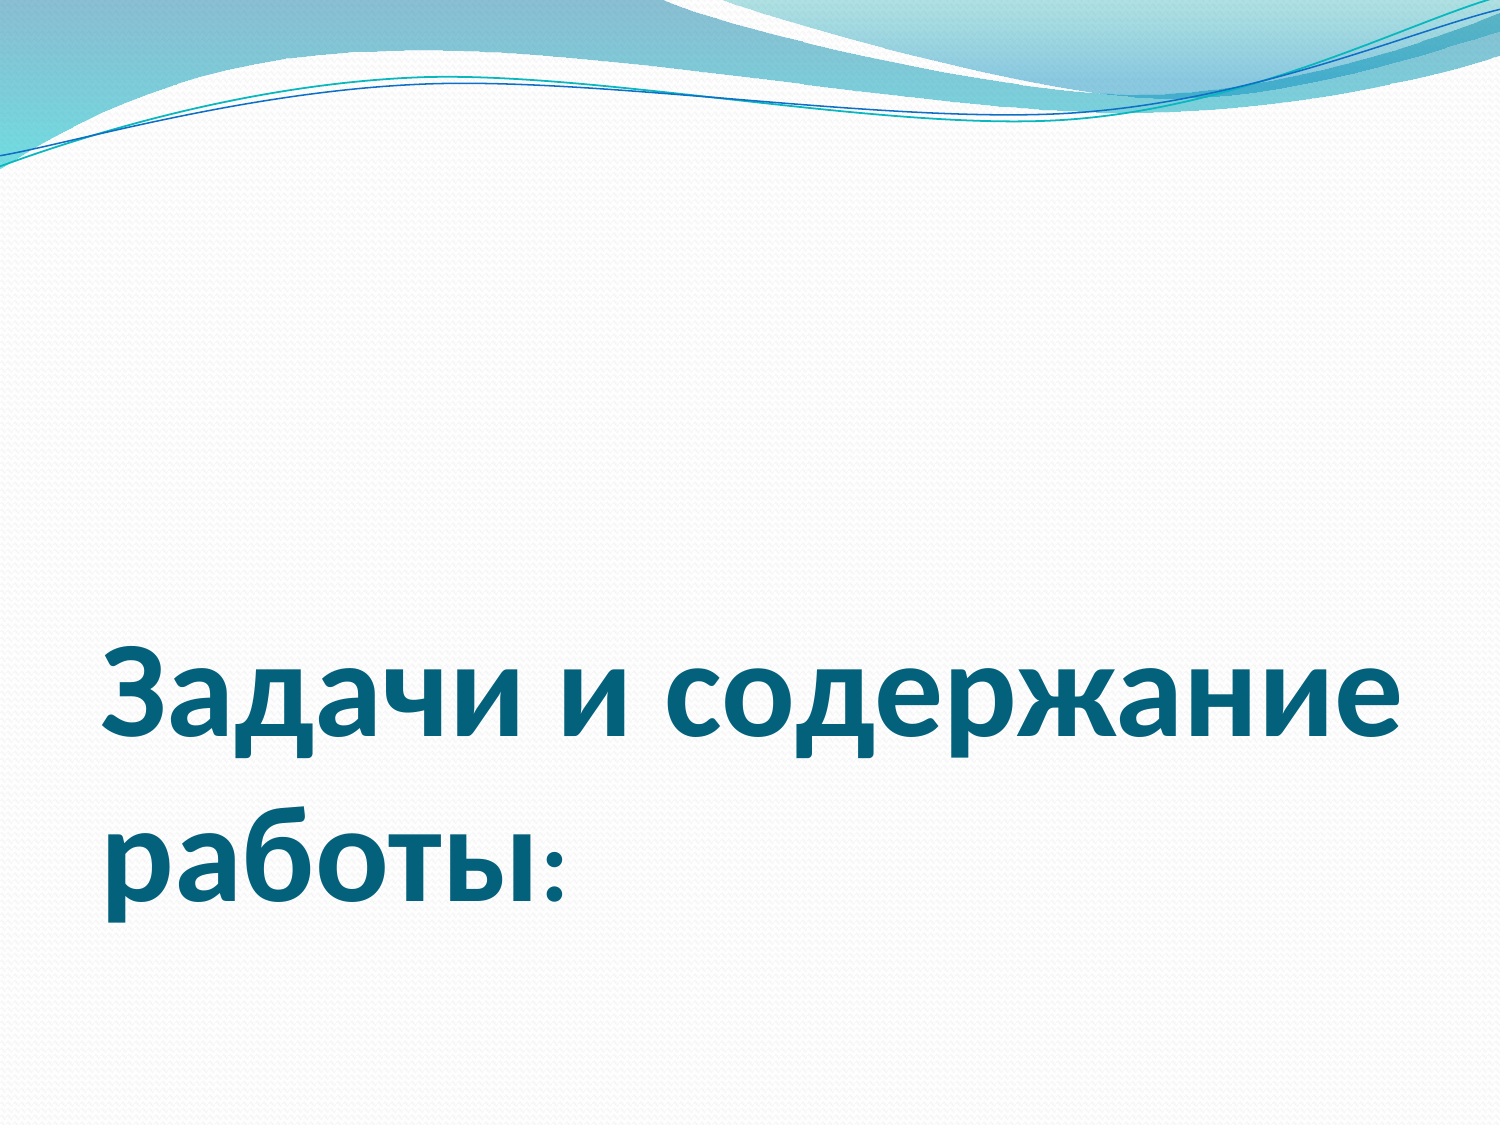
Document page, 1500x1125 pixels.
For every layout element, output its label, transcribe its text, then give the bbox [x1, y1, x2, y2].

title Задачи и содержание работы: [100, 125, 1451, 929]
